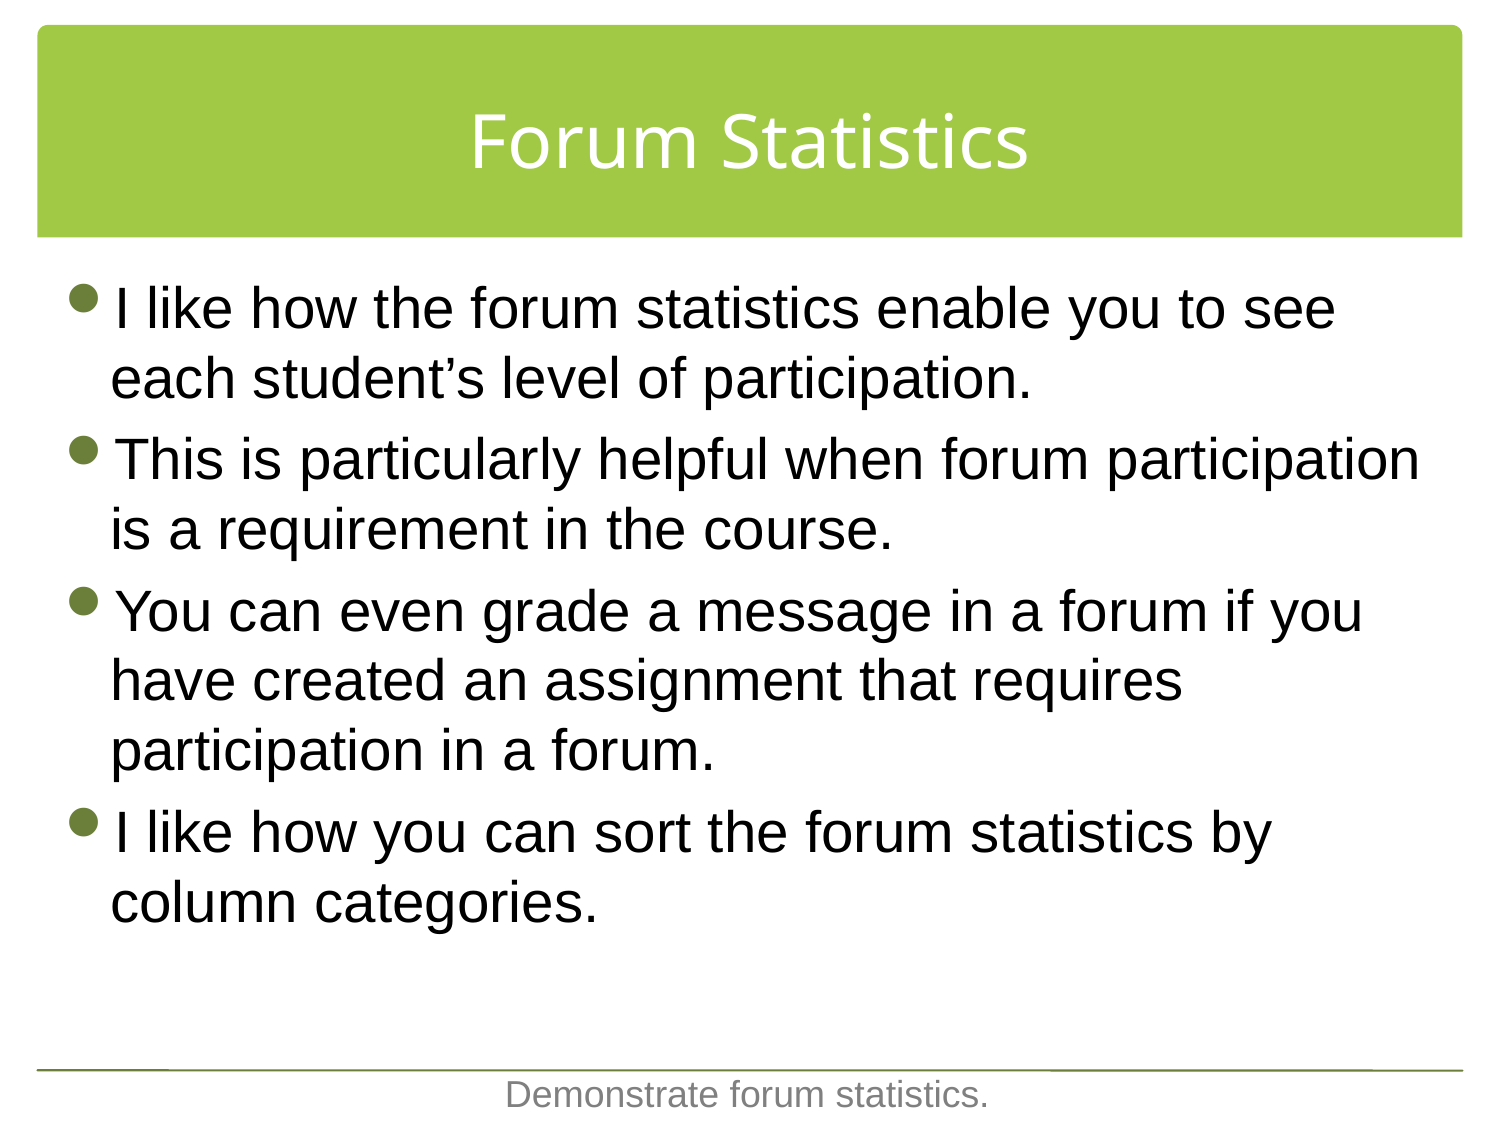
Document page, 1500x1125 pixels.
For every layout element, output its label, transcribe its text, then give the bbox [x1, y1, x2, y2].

title Forum Statistics [50, 45, 1450, 233]
text_box Demonstrate forum statistics. [490, 1062, 1006, 1123]
list I like how the forum statistics enable you to see each student’s level of participation. This is particularly helpful when forum participation is a requirement in the course. You can even grade a message in a forum if you have created an assignment that requires participation in a forum. I like how you can sort the forum statistics by column categories. [50, 262, 1450, 975]
